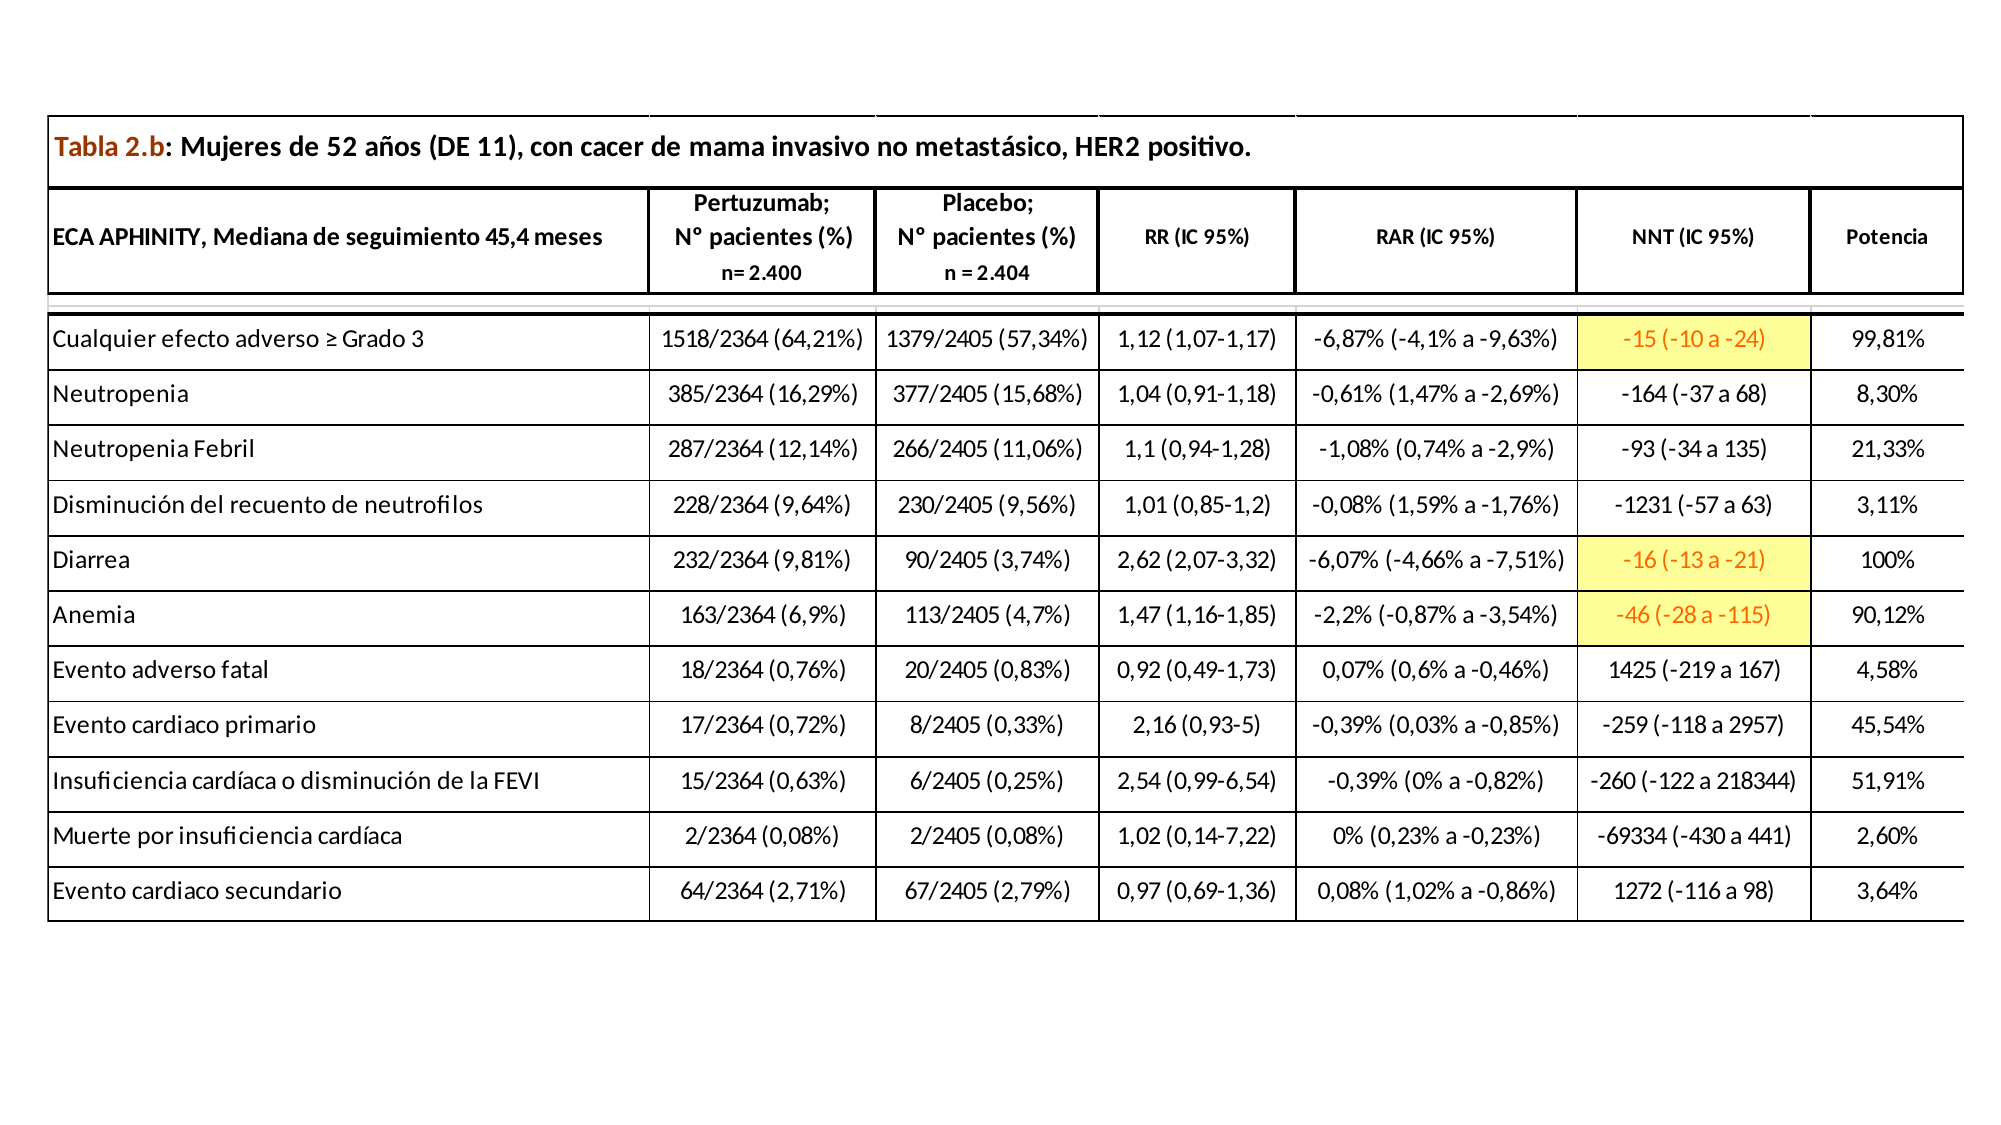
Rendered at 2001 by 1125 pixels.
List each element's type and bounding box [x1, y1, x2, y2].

list [47, 115, 1966, 924]
